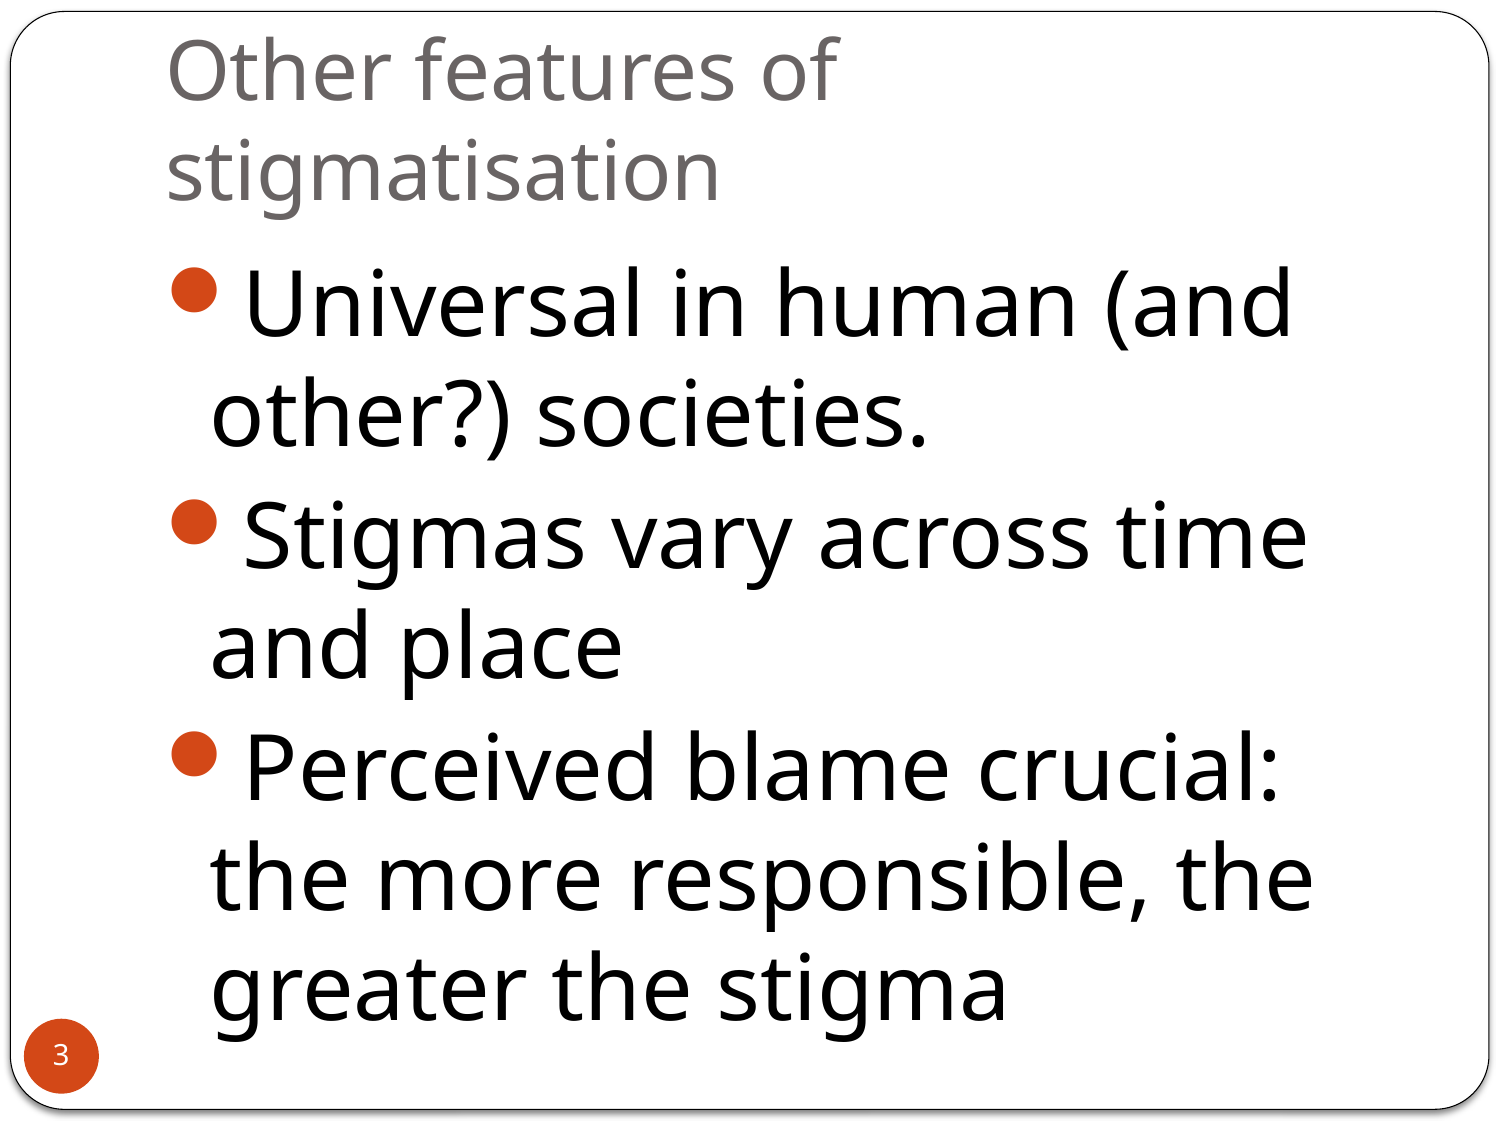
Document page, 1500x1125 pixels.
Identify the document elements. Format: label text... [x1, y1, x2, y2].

slide_number 3 [23, 1018, 99, 1094]
list Universal in human (and other?) societies. Stigmas vary across time and place Perceived blame crucial: the more responsible, the greater the stigma [149, 237, 1426, 988]
title Other features of stigmatisation [149, 44, 1426, 233]
